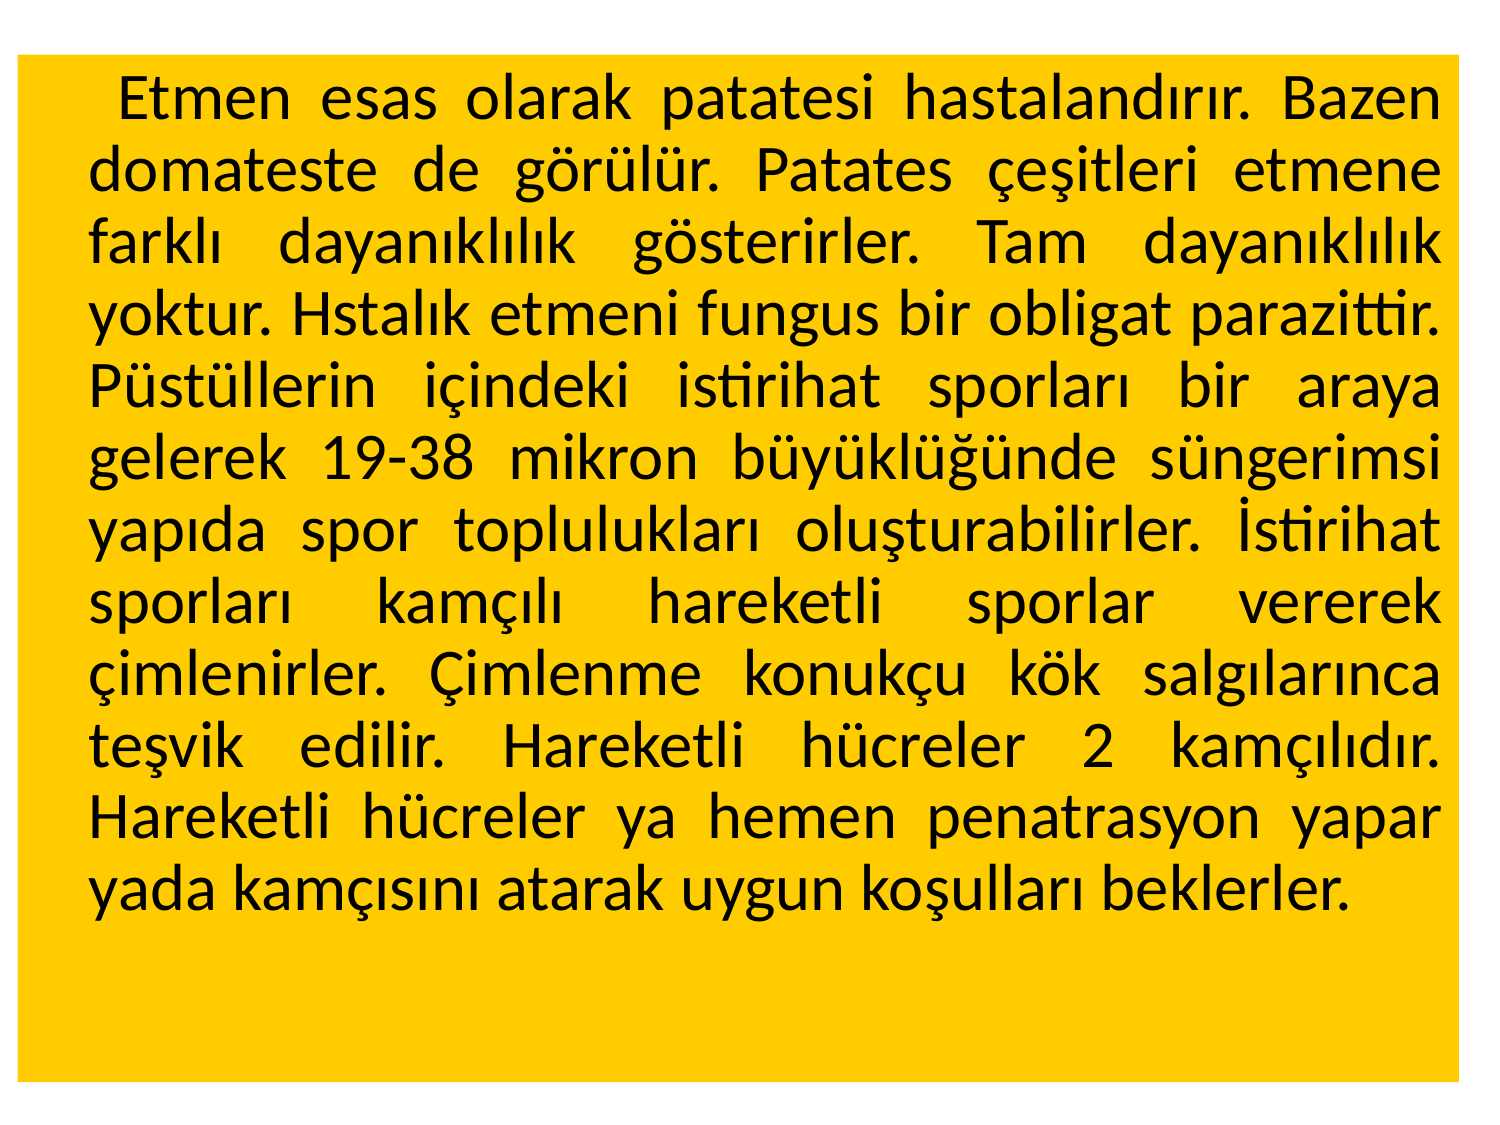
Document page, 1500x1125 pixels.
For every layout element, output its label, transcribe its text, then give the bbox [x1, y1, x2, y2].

list Etmen esas olarak patatesi hastalandırır. Bazen domateste de görülür. Patates çeşitleri etmene farklı dayanıklılık gösterirler. Tam dayanıklılık yoktur. Hstalık etmeni fungus bir obligat parazittir. Püstüllerin içindeki istirihat sporları bir araya gelerek 19-38 mikron büyüklüğünde süngerimsi yapıda spor toplulukları oluşturabilirler. İstirihat sporları kamçılı hareketli sporlar vererek çimlenirler. Çimlenme konukçu kök salgılarınca teşvik edilir. Hareketli hücreler 2 kamçılıdır. Hareketli hücreler ya hemen penatrasyon yapar yada kamçısını atarak uygun koşulları beklerler. [17, 54, 1459, 1083]
